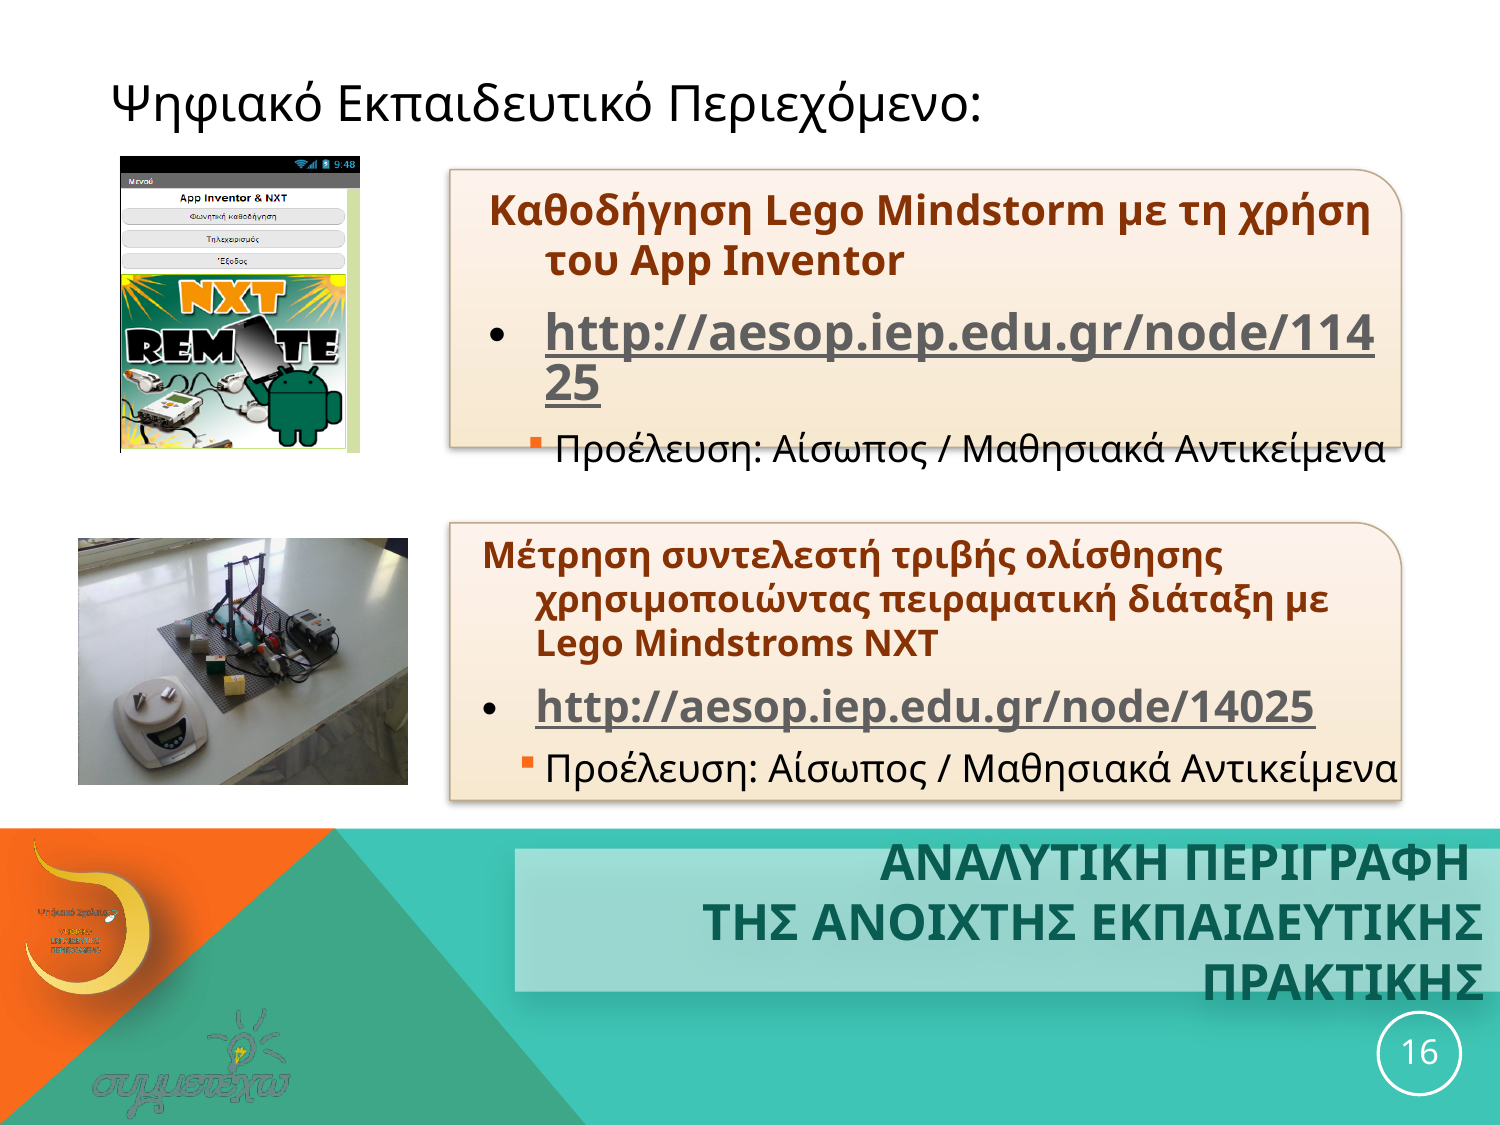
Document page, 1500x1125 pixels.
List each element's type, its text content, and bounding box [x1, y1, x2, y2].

picture [78, 538, 408, 786]
picture [18, 831, 155, 1006]
picture [119, 154, 360, 454]
picture [79, 1007, 305, 1121]
title ΑΝΑΛΥΤΙΚΗ ΠΕΡΙΓΡΑΦΗ ΤΗΣ ανοιχτησ εκπαιδευτικησ ΠΡΑΚΤΙΚΗΣ [514, 848, 1500, 992]
text_box [449, 522, 1369, 802]
text_box [449, 168, 1379, 449]
text_box Ψηφιακό Εκπαιδευτικό Περιεχόμενο: [97, 64, 1232, 139]
list Καθοδήγηση Lego Mindstorm με τη χρήση του App Inventor http://aesop.iep.edu.gr/node/11425 Προέλευση: Αίσωπος / Μαθησιακά Αντικείμενα [473, 175, 1418, 474]
slide_number 16 [1376, 1010, 1463, 1097]
list Μέτρηση συντελεστή τριβής ολίσθησης χρησιμοποιώντας πειραματική διάταξη με Lego Mindstroms NXT http://aesop.iep.edu.gr/node/14025 Προέλευση: Αίσωπος / Μαθησιακά Αντικείμενα [466, 524, 1422, 811]
